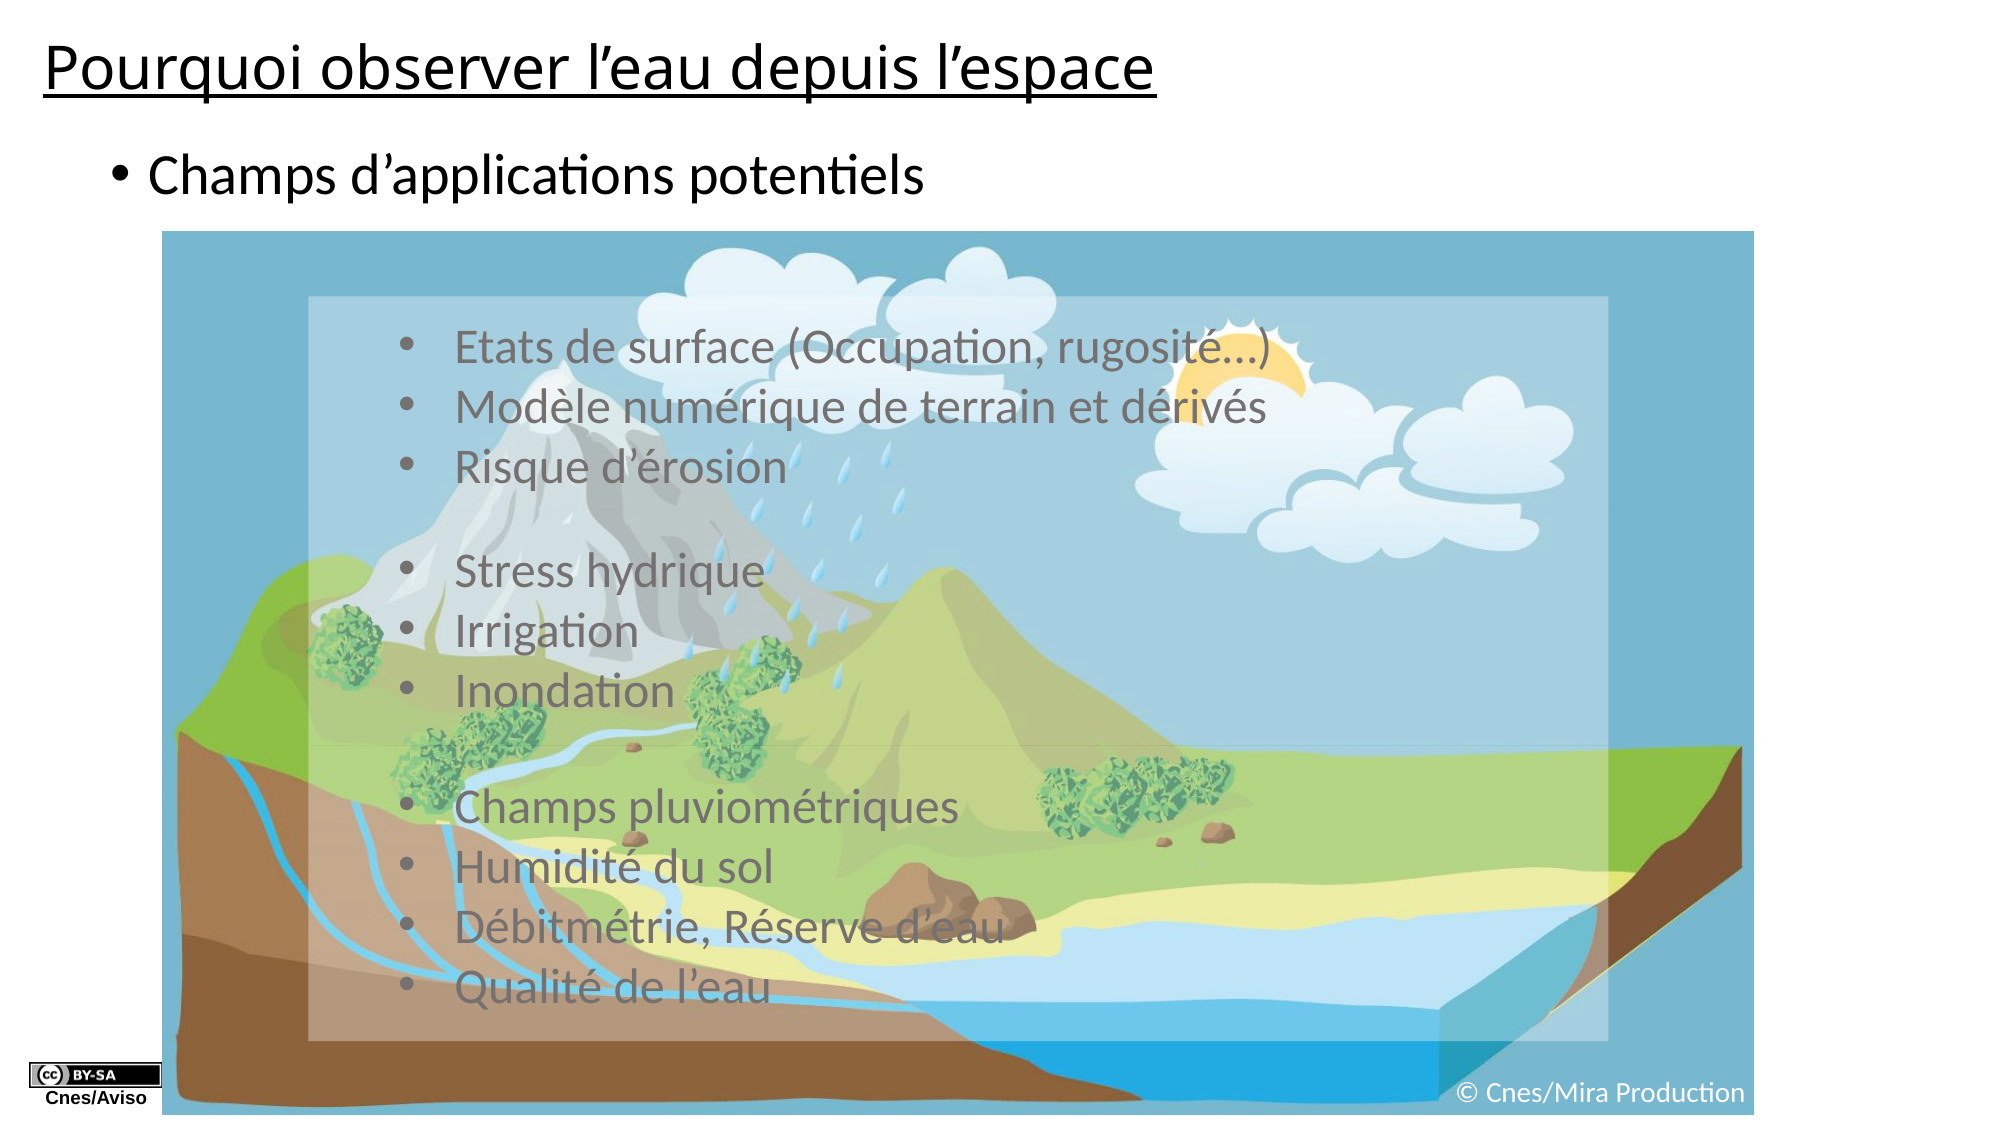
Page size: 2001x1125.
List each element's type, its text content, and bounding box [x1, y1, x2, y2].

title Pourquoi observer l’eau depuis l’espace [28, 22, 1977, 112]
picture [29, 1062, 162, 1088]
list Champs d’applications potentiels [95, 136, 1821, 830]
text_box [162, 231, 1763, 1117]
